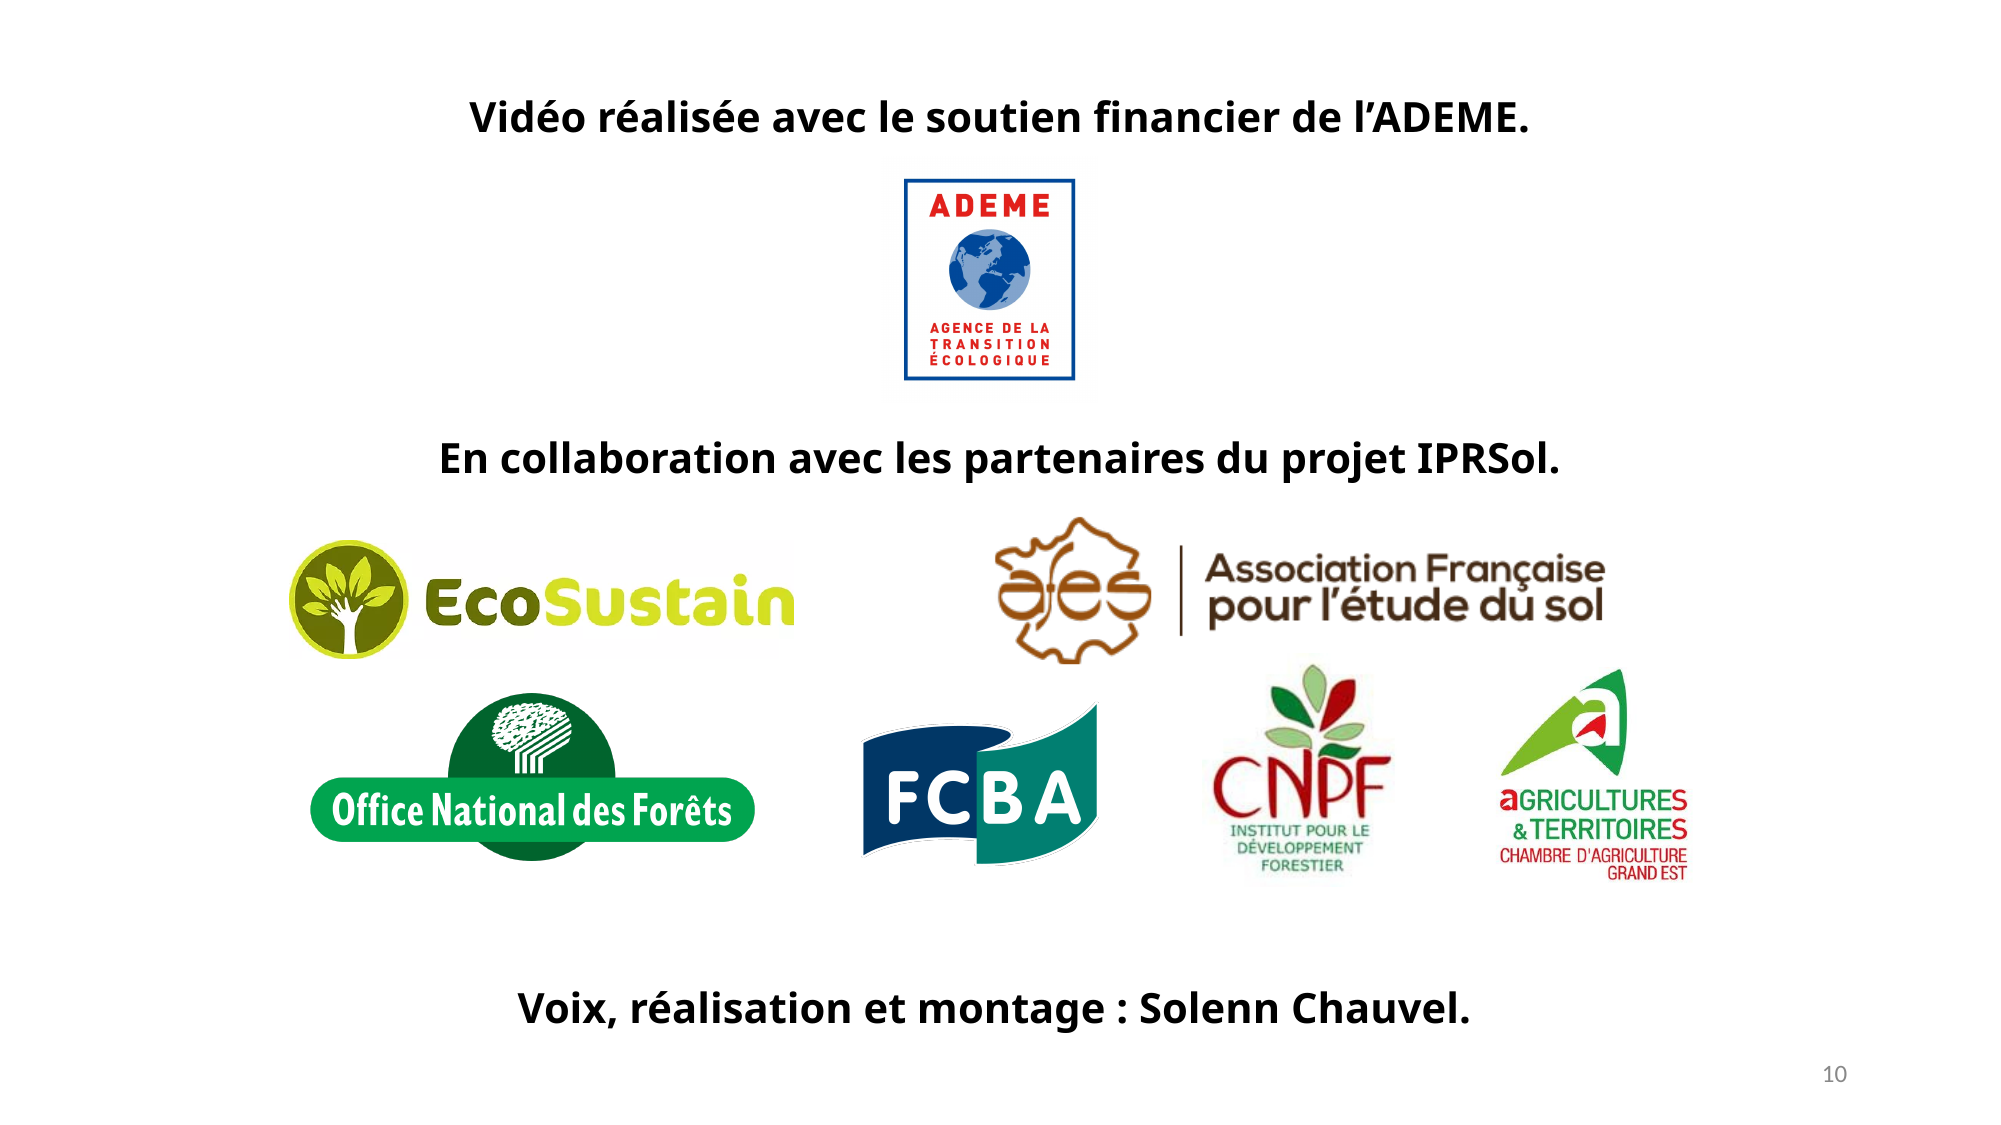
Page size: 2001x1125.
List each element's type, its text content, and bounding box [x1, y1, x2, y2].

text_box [289, 513, 1711, 902]
picture [881, 155, 1098, 403]
text_box Voix, réalisation et montage : Solenn Chauvel. [137, 901, 1863, 1119]
title Vidéo réalisée avec le soutien financier de l’ADEME. [137, 10, 1863, 229]
text_box En collaboration avec les partenaires du projet IPRSol. [137, 351, 1863, 569]
